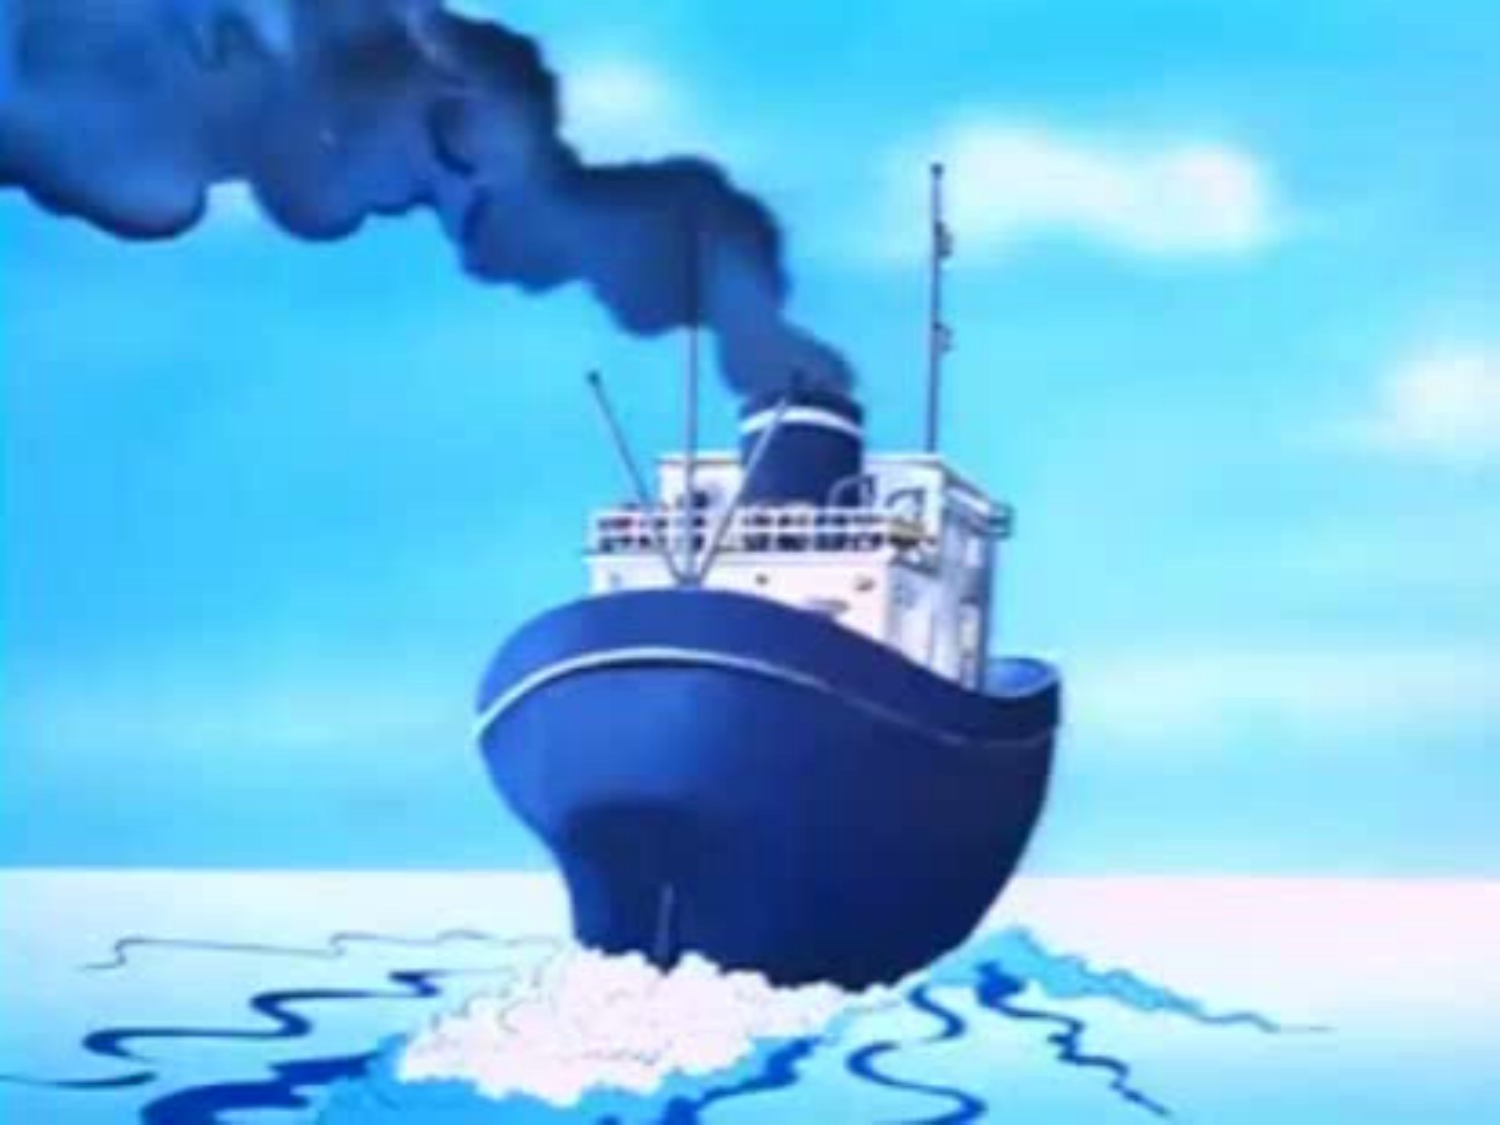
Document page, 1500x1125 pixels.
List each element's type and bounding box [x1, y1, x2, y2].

text_box [0, 0, 1500, 1125]
